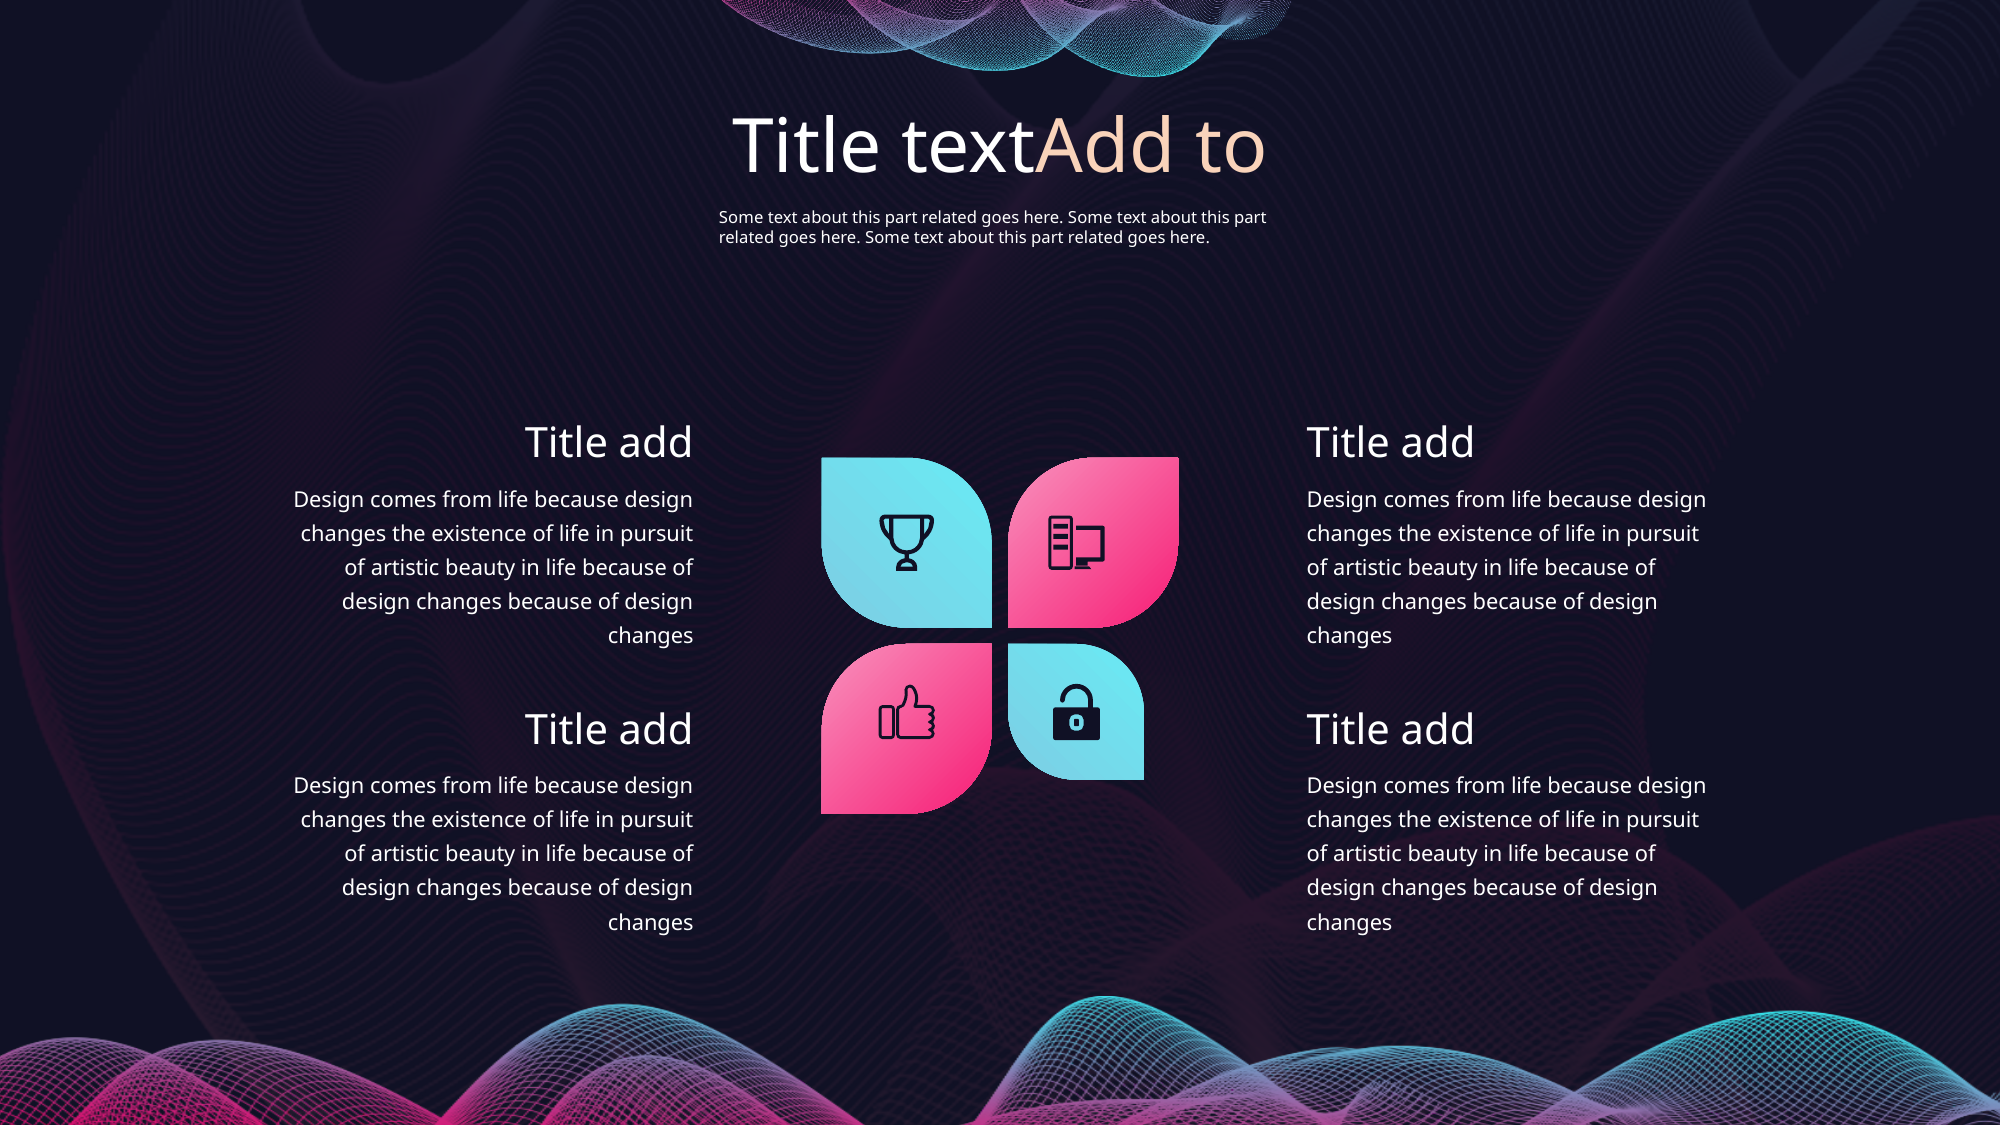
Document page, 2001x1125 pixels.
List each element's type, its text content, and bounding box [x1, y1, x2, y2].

picture [682, 0, 1318, 77]
text_box [820, 456, 993, 629]
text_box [1291, 694, 1724, 838]
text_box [1291, 408, 1724, 551]
text_box [820, 642, 993, 815]
text_box [1052, 682, 1101, 742]
text_box [878, 513, 936, 572]
text_box Title textAdd to [533, 89, 1467, 195]
text_box [1047, 514, 1106, 571]
text_box Some text about this part related goes here. Some text about this part related goes here. Some text about this part related goes here. [704, 199, 1296, 255]
picture [0, 996, 2000, 1125]
text_box [877, 683, 937, 741]
text_box [1007, 456, 1180, 629]
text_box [277, 694, 709, 838]
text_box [277, 408, 709, 551]
text_box [1007, 642, 1145, 781]
